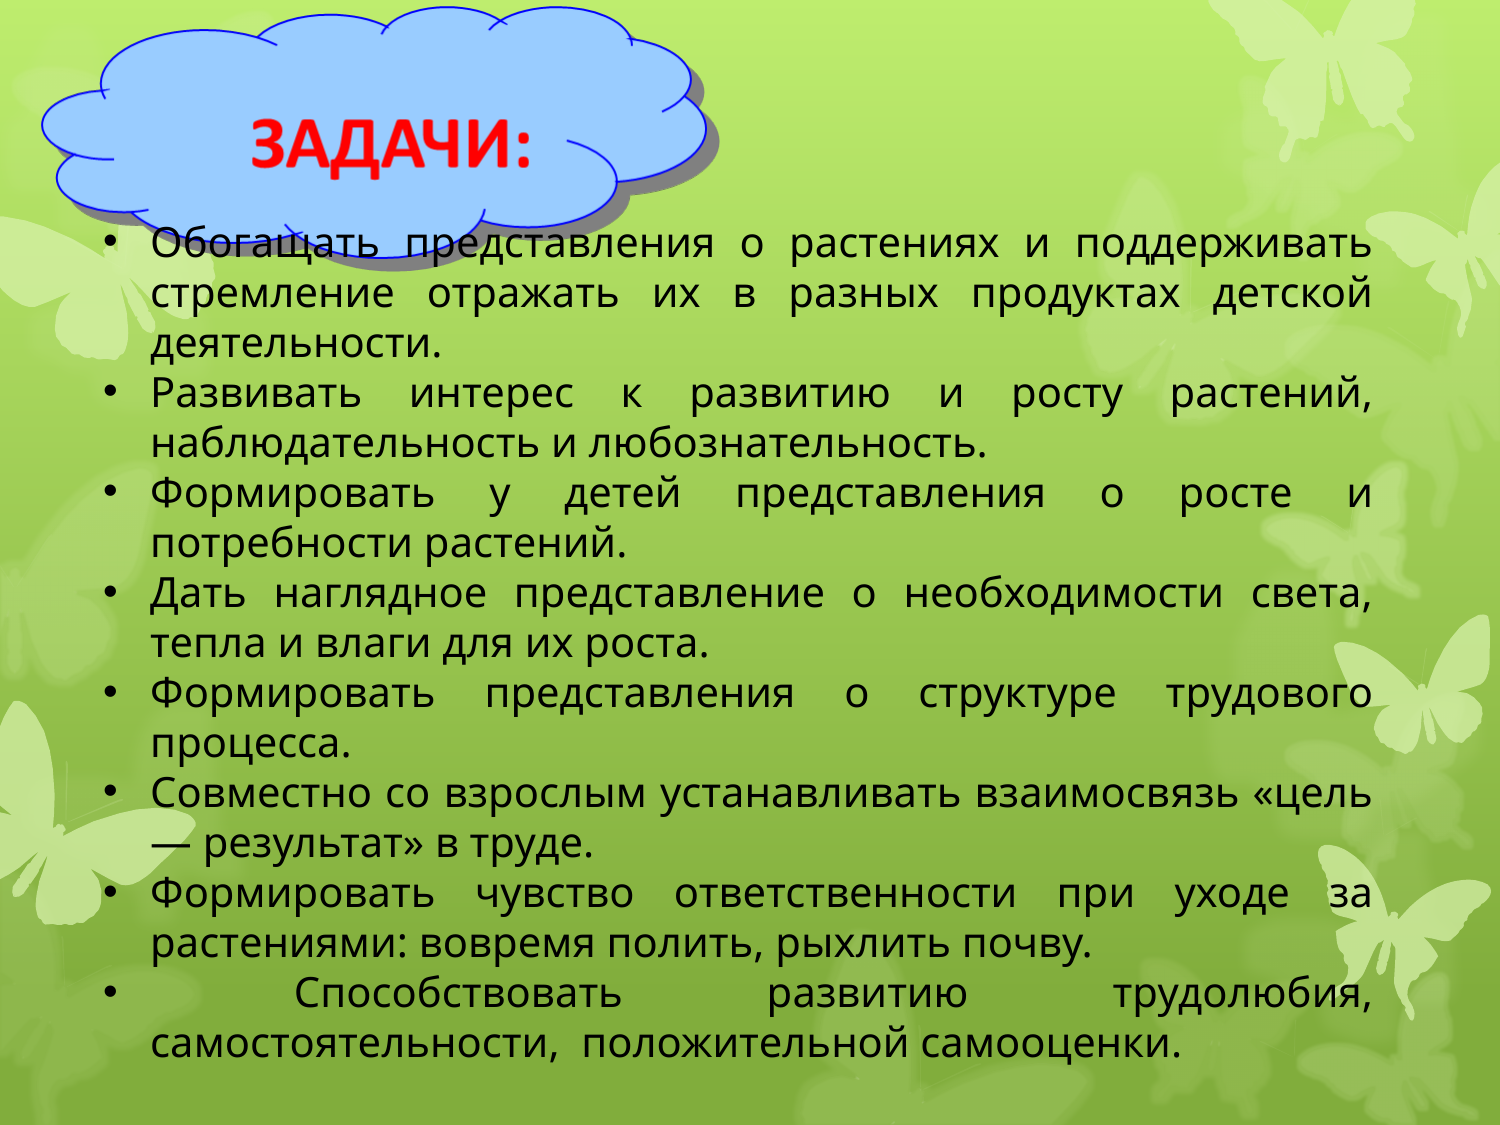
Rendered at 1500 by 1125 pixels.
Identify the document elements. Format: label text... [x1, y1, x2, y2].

text_box Обогащать представления о растениях и поддерживать стремление отражать их в разных продуктах детской деятельности. Развивать интерес к развитию и росту растений, наблюдательность и любознательность. Формировать у детей представления о росте и потребности растений. Дать наглядное представление о необходимости света, тепла и влаги для их роста. Формировать представления о структуре трудового процесса. Совместно со взрослым устанавливать взаимосвязь «цель — результат» в труде. Формировать чувство ответственности при уходе за растениями: вовремя полить, рыхлить почву. Способствовать развитию трудолюбия, самостоятельности, положительной самооценки. [88, 208, 1388, 1074]
picture [40, 6, 720, 273]
